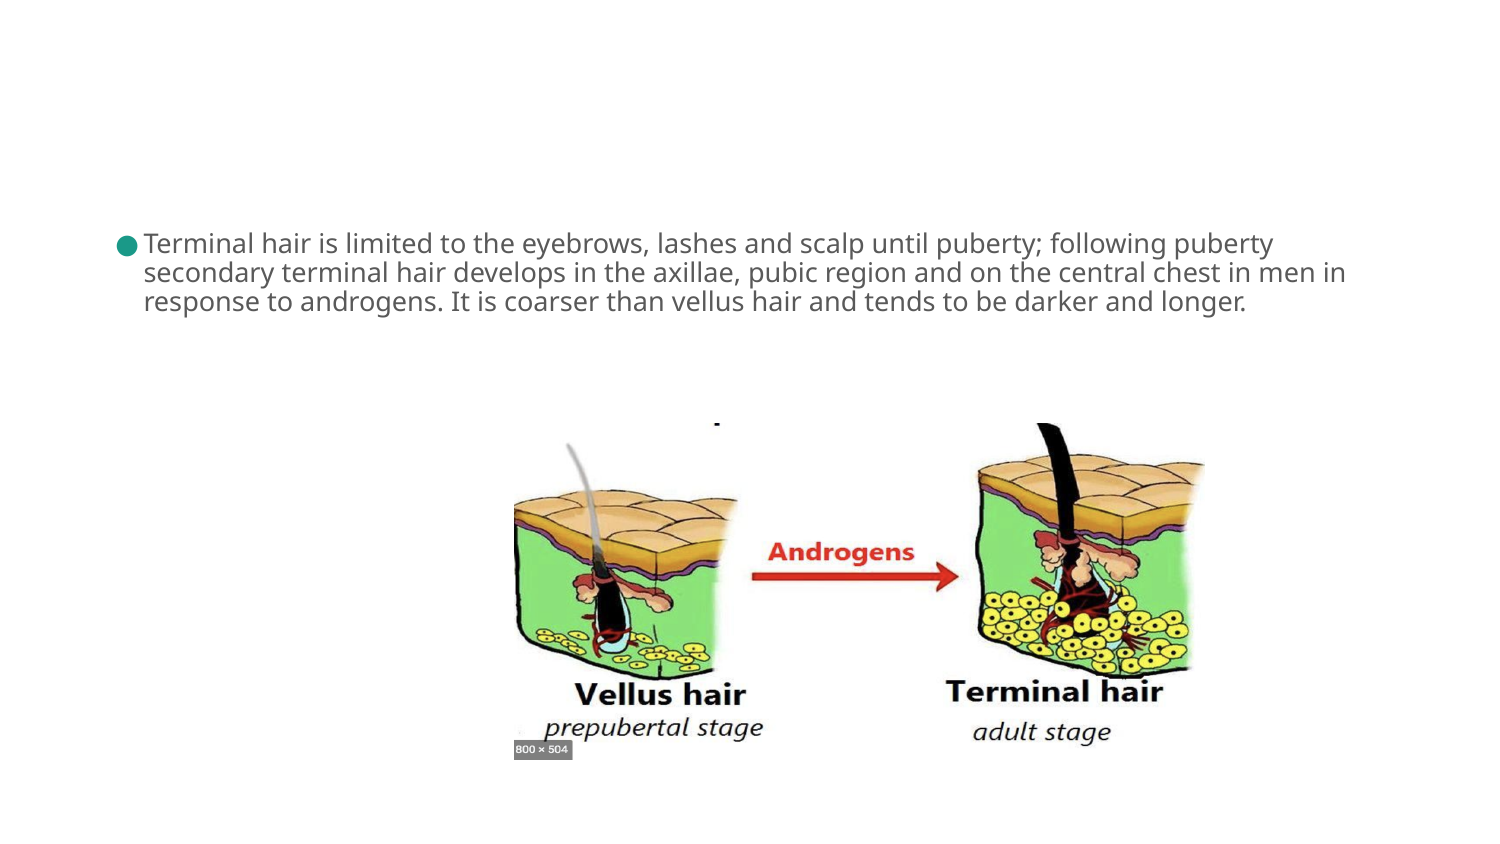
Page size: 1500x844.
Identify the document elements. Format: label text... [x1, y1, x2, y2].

picture [514, 423, 1205, 761]
list Terminal hair is limited to the eyebrows, lashes and scalp until puberty; following puberty secondary terminal hair develops in the axillae, pubic region and on the central chest in men in response to androgens. It is coarser than vellus hair and tends to be darker and longer. [103, 224, 1397, 760]
